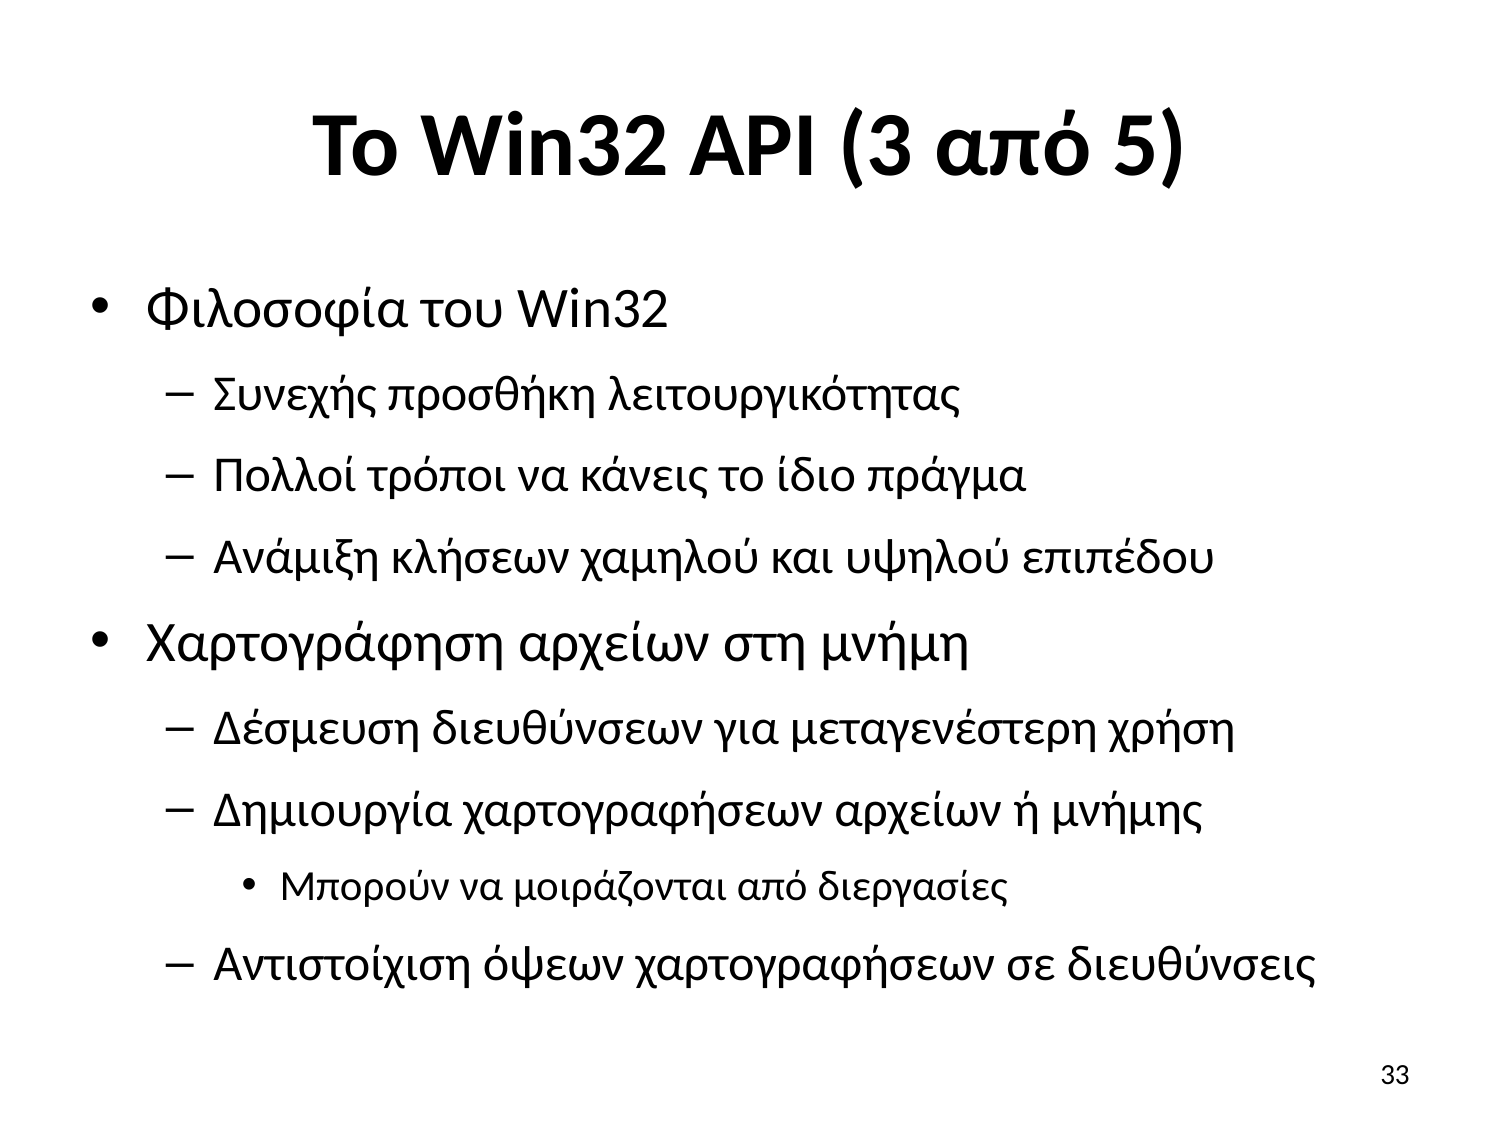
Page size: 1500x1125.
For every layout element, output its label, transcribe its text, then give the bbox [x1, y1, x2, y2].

title Το Win32 API (3 από 5) [75, 45, 1425, 233]
slide_number 33 [1074, 1042, 1425, 1103]
list Φιλοσοφία του Win32 Συνεχής προσθήκη λειτουργικότητας Πολλοί τρόποι να κάνεις το ίδιο πράγμα Ανάμιξη κλήσεων χαμηλού και υψηλού επιπέδου Χαρτογράφηση αρχείων στη μνήμη Δέσμευση διευθύνσεων για μεταγενέστερη χρήση Δημιουργία χαρτογραφήσεων αρχείων ή μνήμης Μπορούν να μοιράζονται από διεργασίες Αντιστοίχιση όψεων χαρτογραφήσεων σε διευθύνσεις [75, 262, 1425, 1005]
